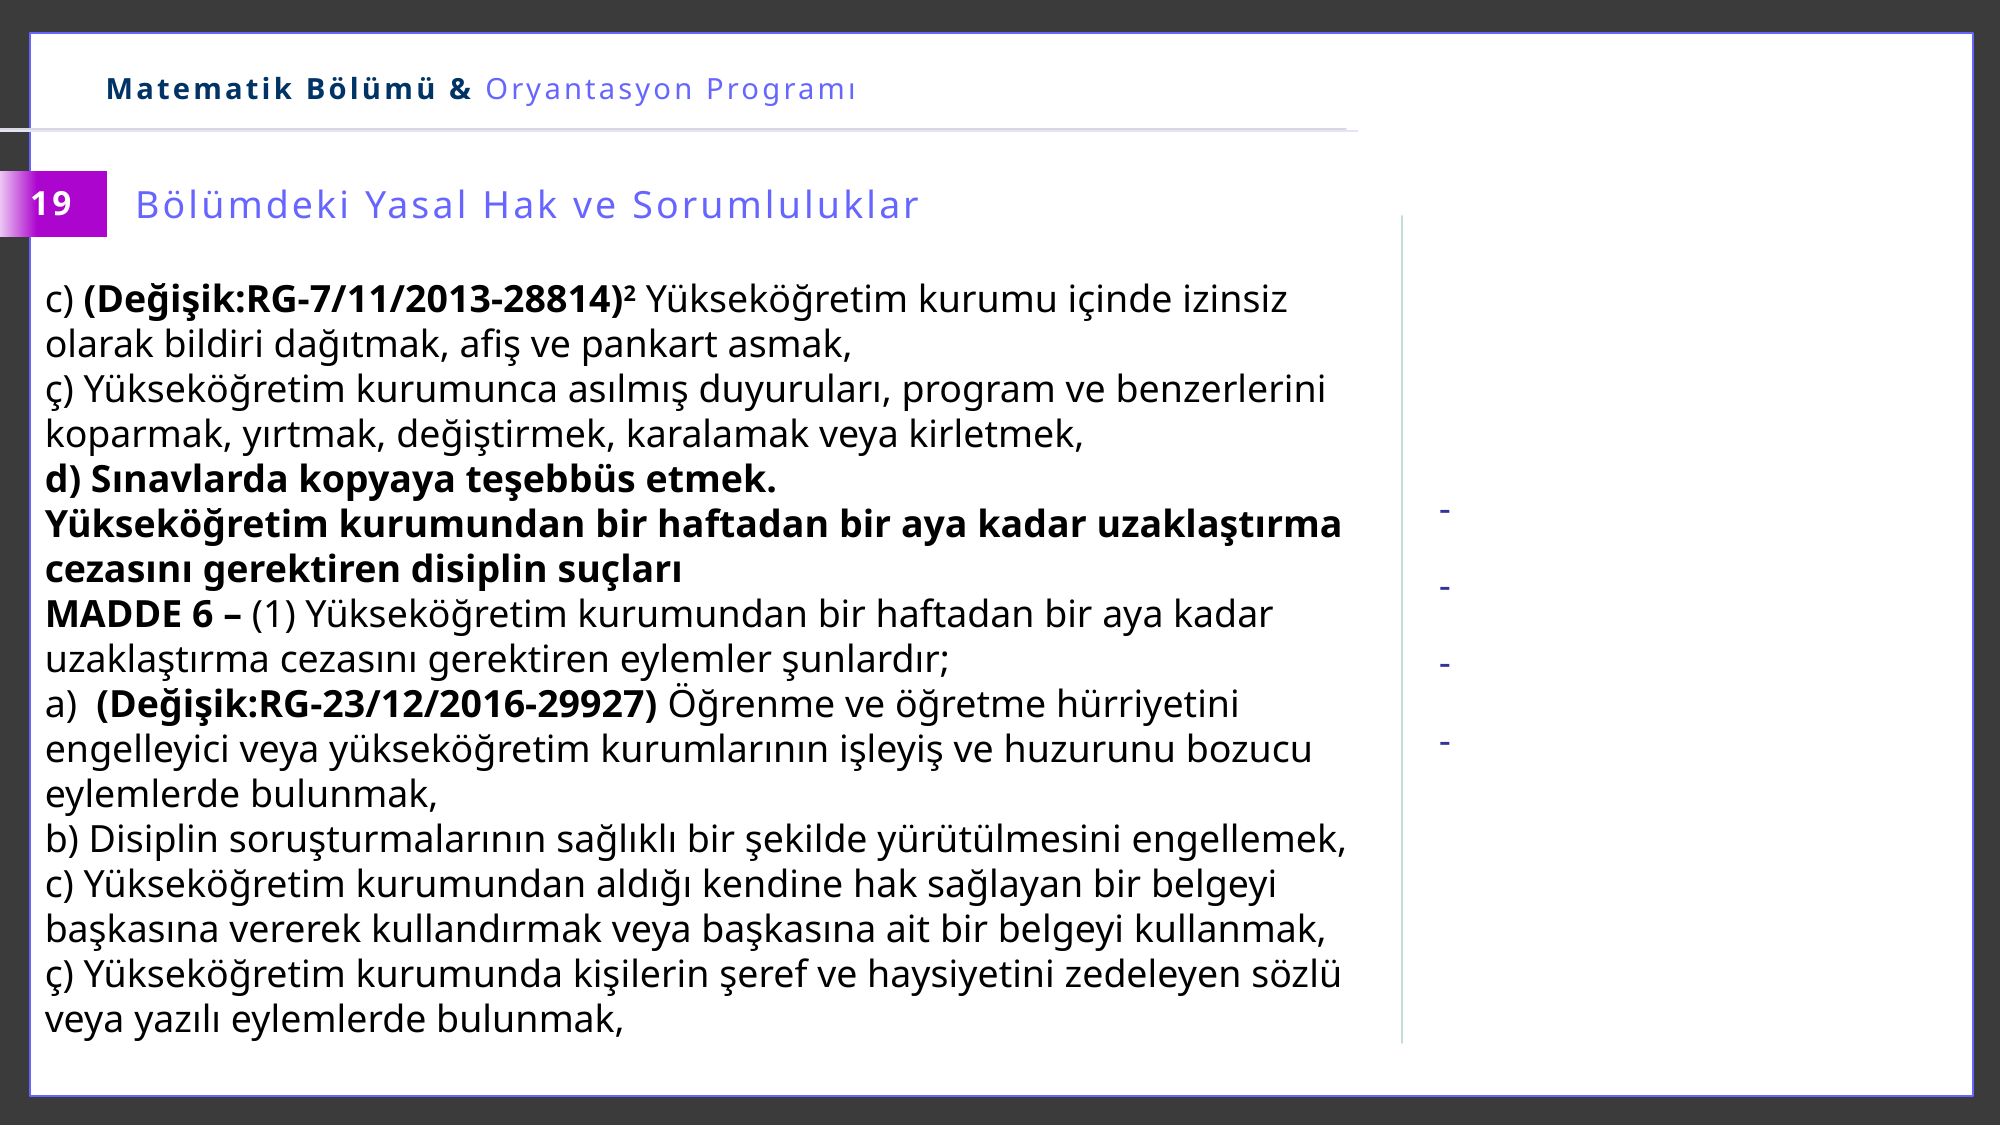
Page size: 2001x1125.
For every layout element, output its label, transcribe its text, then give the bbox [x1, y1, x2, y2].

text_box Bölümdeki Yasal Hak ve Sorumluluklar [61, 169, 1403, 238]
text_box [1425, 493, 1967, 766]
text_box 19 [0, 171, 108, 238]
text_box Matematik Bölümü & Oryantasyon Programı [31, 51, 1034, 124]
text_box c) (Değişik:RG-7/11/2013-28814)2 Yükseköğretim kurumu içinde izinsiz olarak bildiri dağıtmak, afiş ve pankart asmak, ç) Yükseköğretim kurumunca asılmış duyuruları, program ve benzerlerini koparmak, yırtmak, değiştirmek, karalamak veya kirletmek, d) Sınavlarda kopyaya teşebbüs etmek. Yükseköğretim kurumundan bir haftadan bir aya kadar uzaklaştırma cezasını gerektiren disiplin suçları MADDE 6 – (1) Yükseköğretim kurumundan bir haftadan bir aya kadar uzaklaştırma cezasını gerektiren eylemler şunlardır; a) (Değişik:RG-23/12/2016-29927) Öğrenme ve öğretme hürriyetini engelleyici veya yükseköğretim kurumlarının işleyiş ve huzurunu bozucu eylemlerde bulunmak, b) Disiplin soruşturmalarının sağlıklı bir şekilde yürütülmesini engellemek, c) Yükseköğretim kurumundan aldığı kendine hak sağlayan bir belgeyi başkasına vererek kullandırmak veya başkasına ait bir belgeyi kullanmak, ç) Yükseköğretim kurumunda kişilerin şeref ve haysiyetini zedeleyen sözlü veya yazılı eylemlerde bulunmak, [29, 267, 1385, 1125]
list [29, 33, 1973, 1096]
